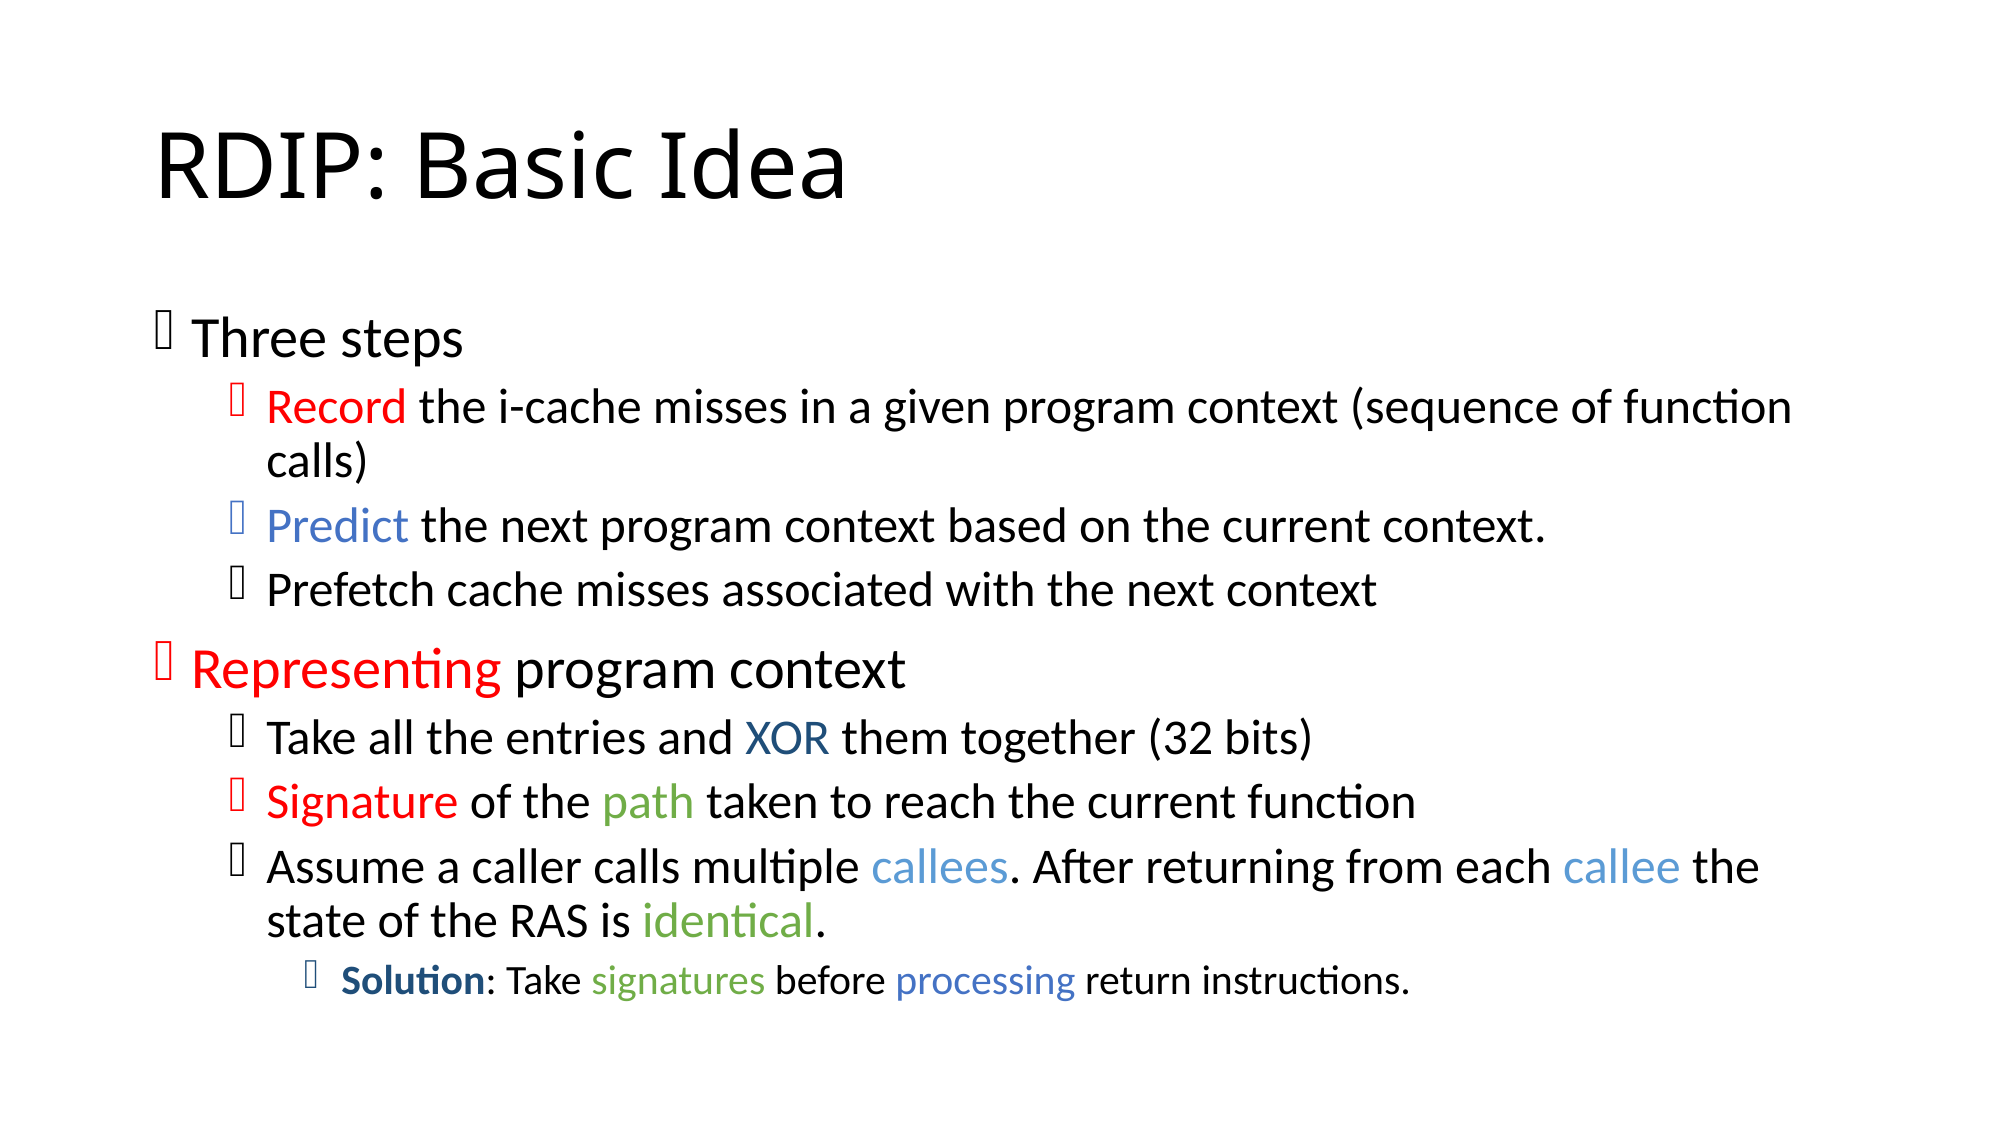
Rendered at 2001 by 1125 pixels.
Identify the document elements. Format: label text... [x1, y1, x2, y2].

title RDIP: Basic Idea [138, 60, 1864, 278]
list Three steps Record the i-cache misses in a given program context (sequence of function calls) Predict the next program context based on the current context. Prefetch cache misses associated with the next context Representing program context Take all the entries and XOR them together (32 bits) Signature of the path taken to reach the current function Assume a caller calls multiple callees. After returning from each callee the state of the RAS is identical. Solution: Take signatures before processing return instructions. [138, 299, 1864, 1014]
